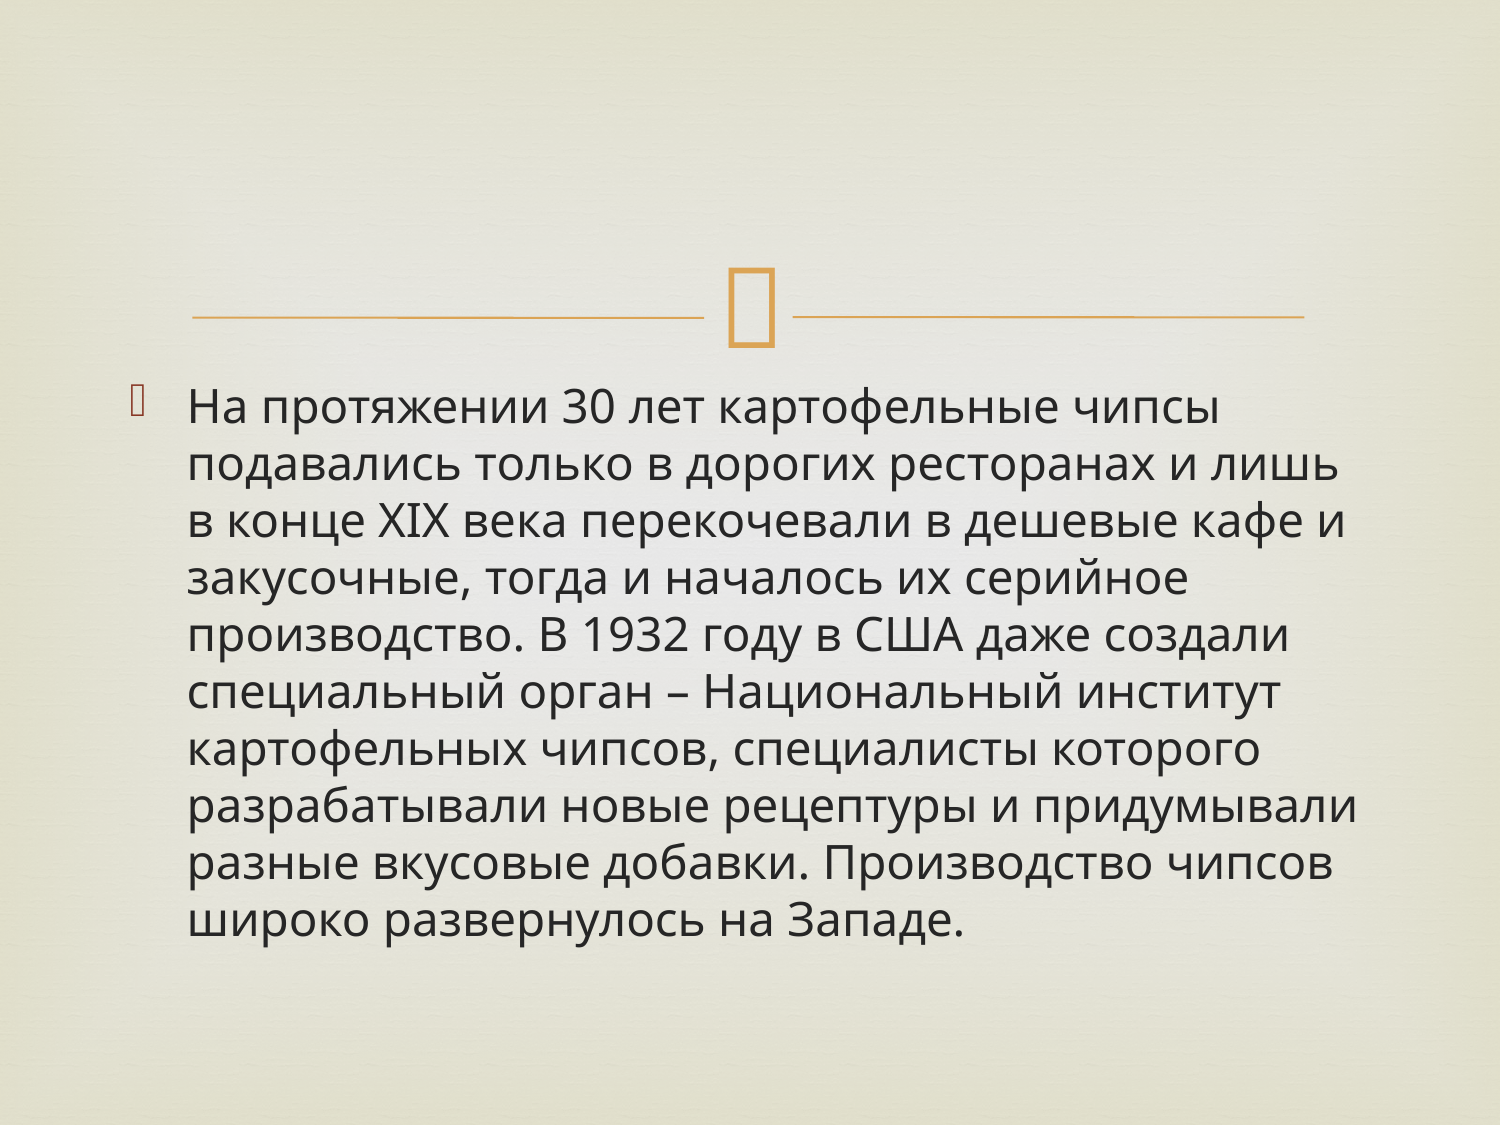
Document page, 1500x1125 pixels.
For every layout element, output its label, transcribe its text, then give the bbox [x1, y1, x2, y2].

list На протяжении 30 лет картофельные чипсы подавались только в дорогих ресторанах и лишь в конце XIX века перекочевали в дешевые кафе и закусочные, тогда и началось их серийное производство. В 1932 году в США даже создали специальный орган – Национальный институт картофельных чипсов, специалисты которого разрабатывали новые рецептуры и придумывали разные вкусовые добавки. Производство чипсов широко развернулось на Западе. [114, 368, 1386, 1005]
